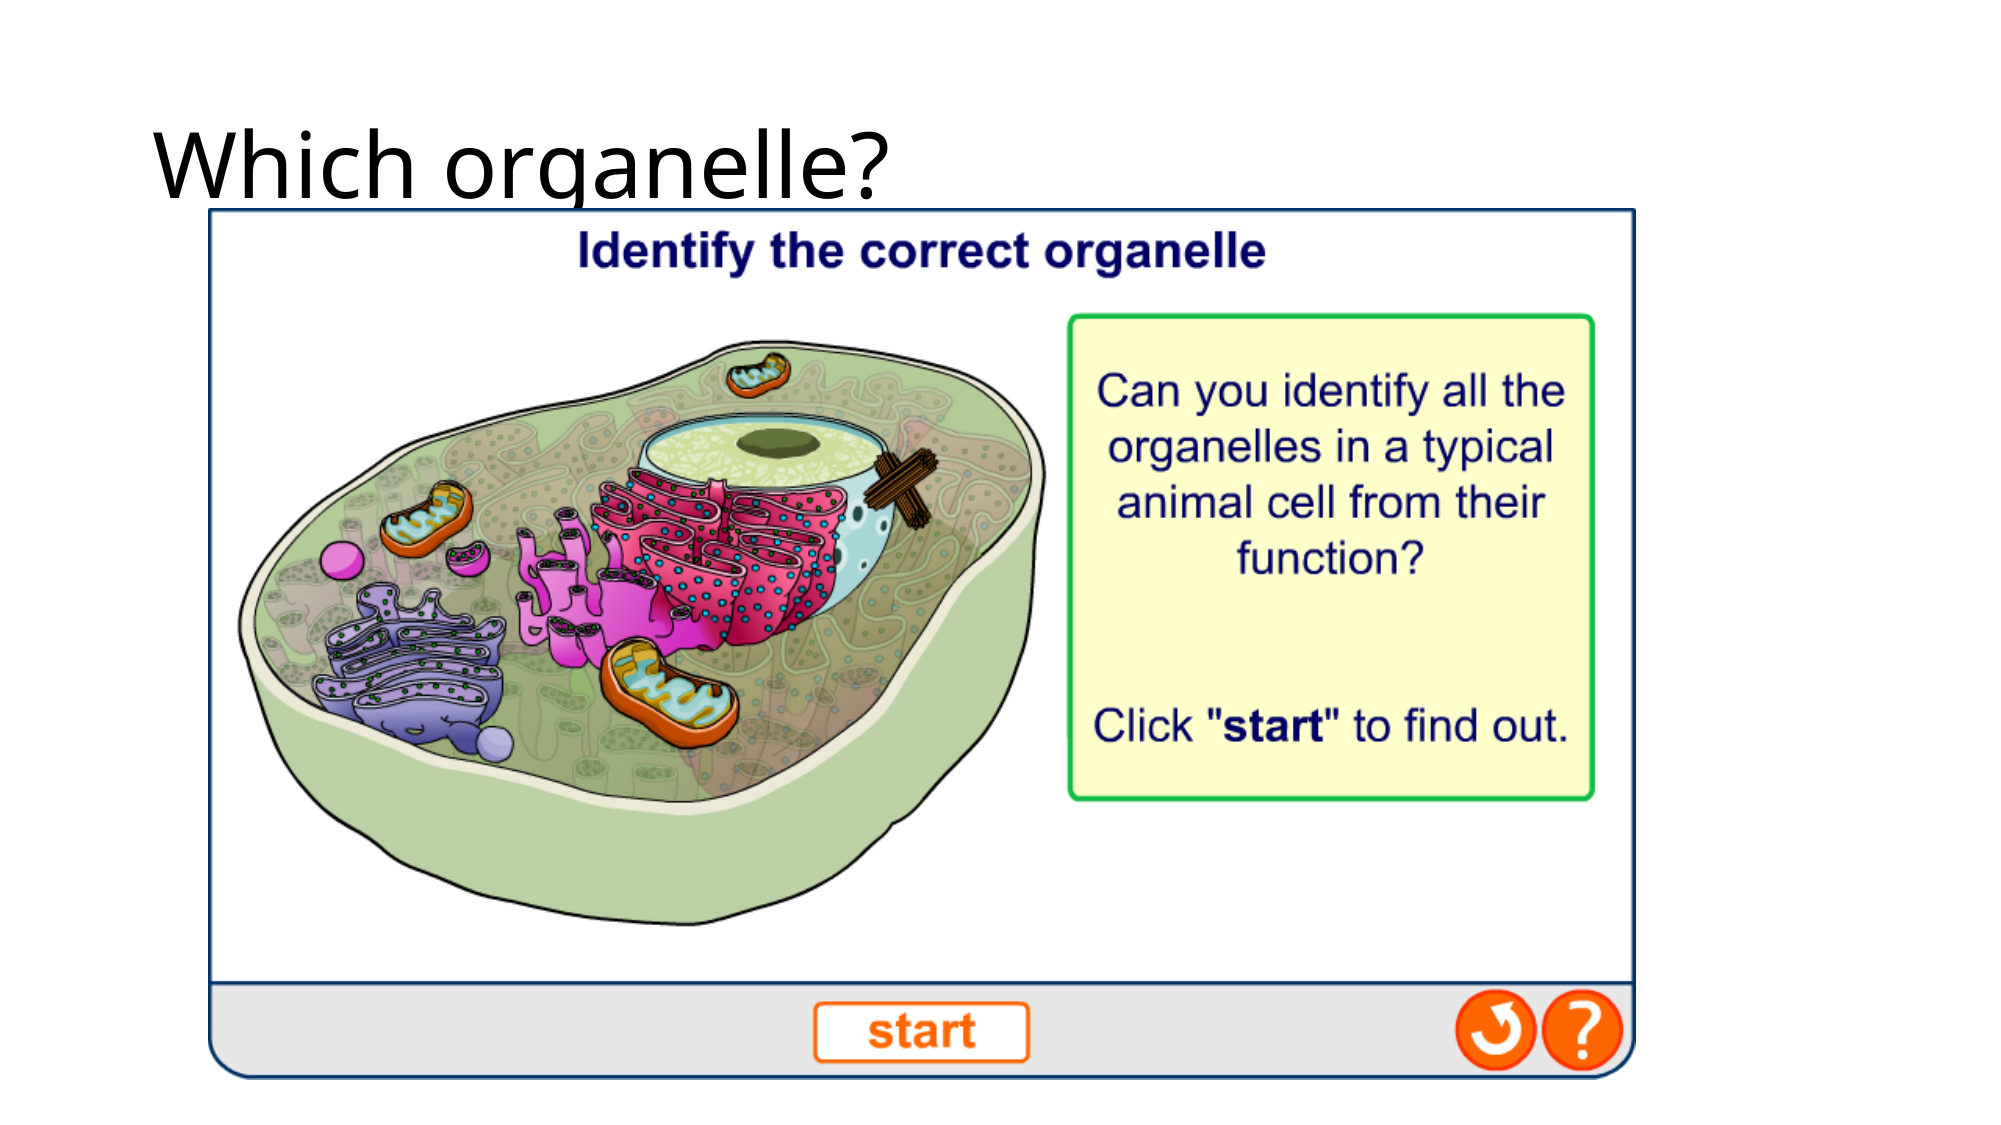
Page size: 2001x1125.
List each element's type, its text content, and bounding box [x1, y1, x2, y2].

title Which organelle? [137, 59, 1863, 278]
